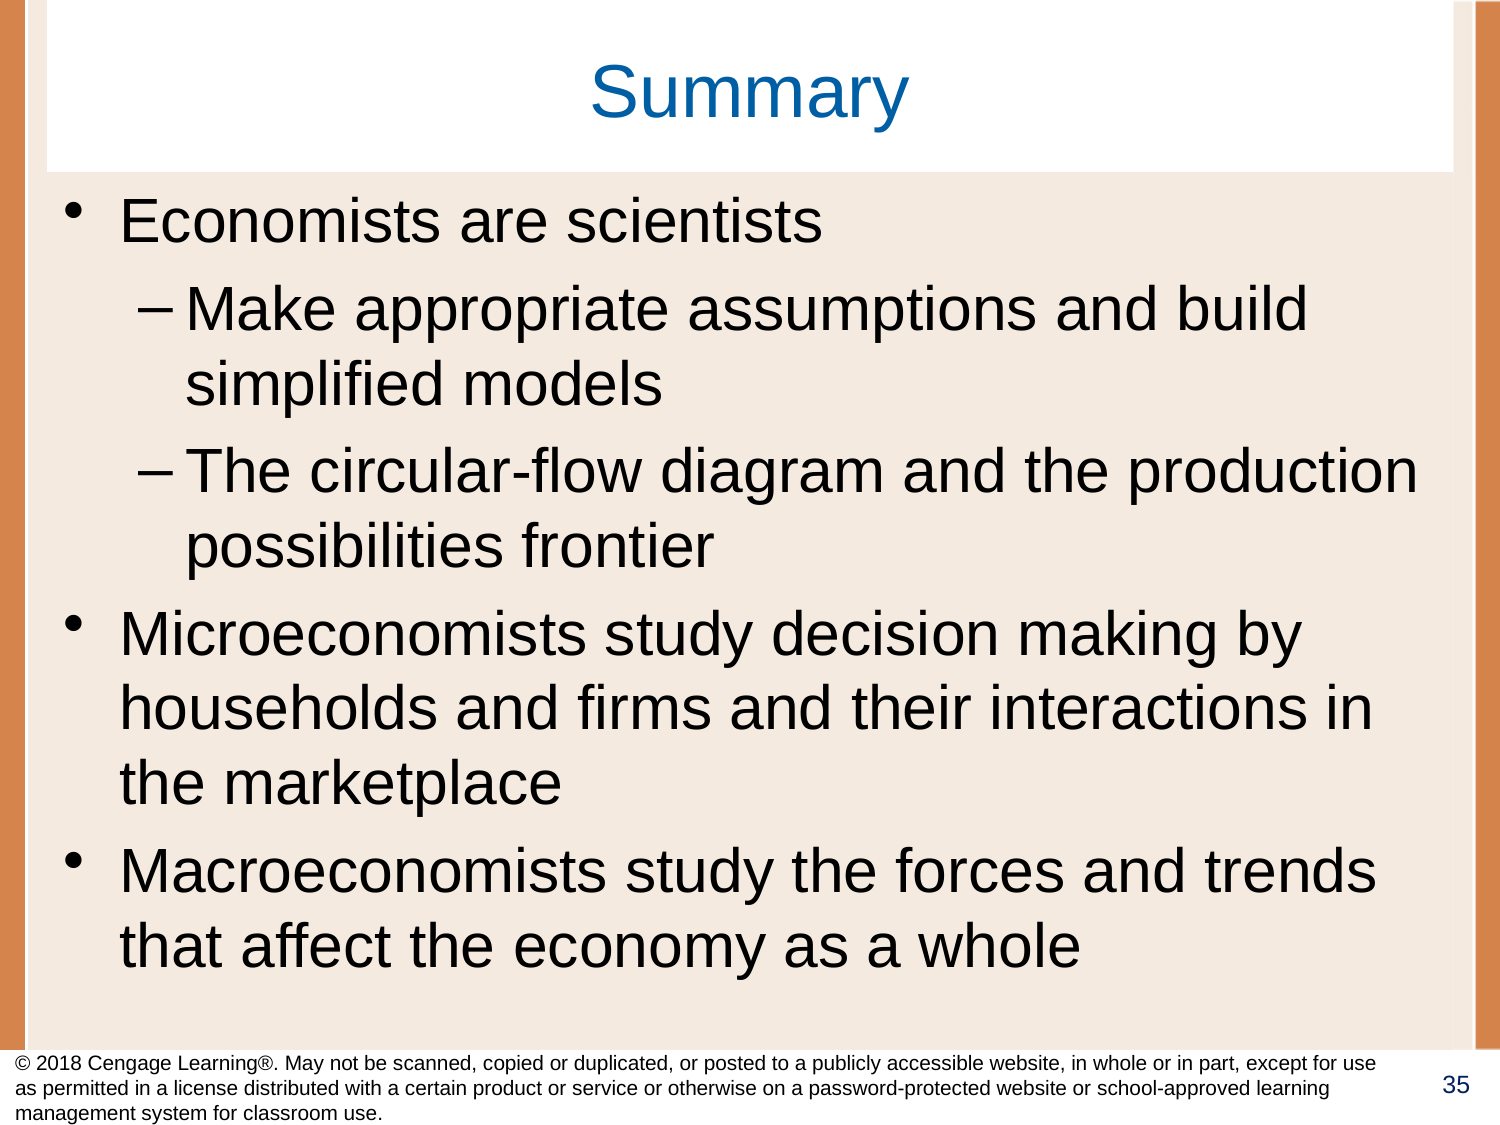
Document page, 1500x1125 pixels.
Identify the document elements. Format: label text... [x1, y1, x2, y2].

list Economists are scientists Make appropriate assumptions and build simplified models The circular-flow diagram and the production possibilities frontier Microeconomists study decision making by households and firms and their interactions in the marketplace Macroeconomists study the forces and trends that affect the economy as a whole [48, 172, 1457, 1063]
footer © 2018 Cengage Learning®. May not be scanned, copied or duplicated, or posted to a publicly accessible website, in whole or in part, except for use as permitted in a license distributed with a certain product or service or otherwise on a password-protected website or school-approved learning management system for classroom use. [0, 1050, 1412, 1125]
picture [1454, 2, 1500, 1048]
slide_number 35 [1412, 1060, 1500, 1125]
title Summary [37, 16, 1463, 158]
picture [0, 0, 48, 1050]
